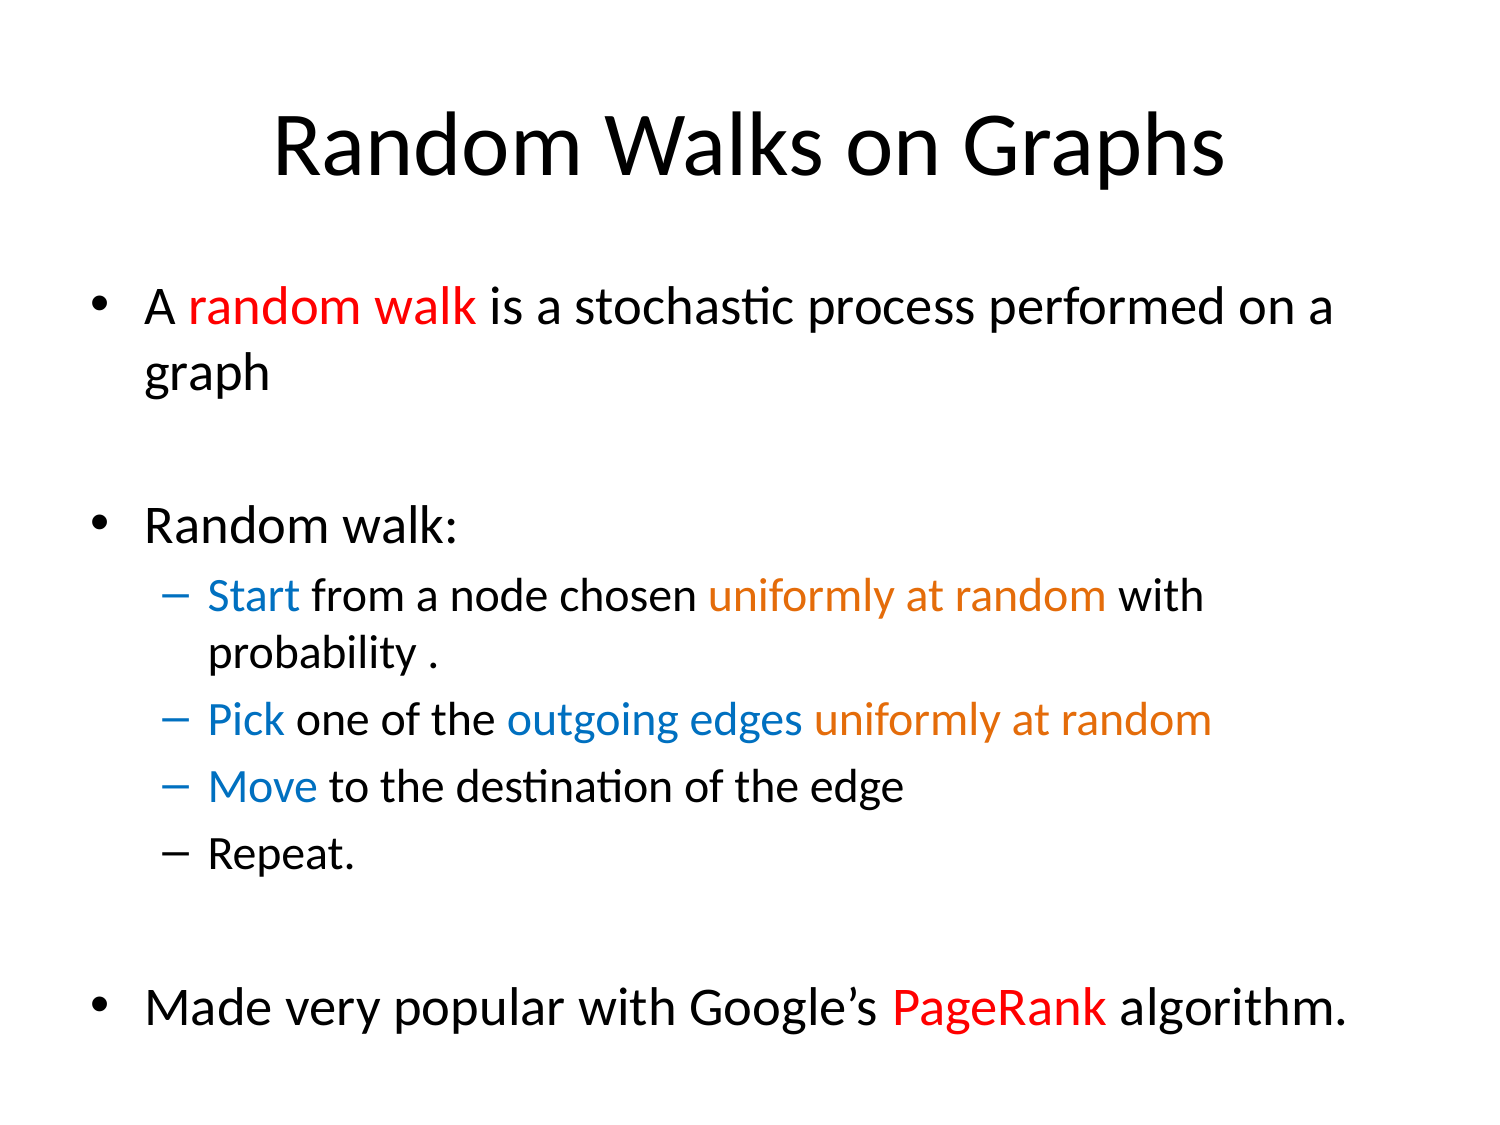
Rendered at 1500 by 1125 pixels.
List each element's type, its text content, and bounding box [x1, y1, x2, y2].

title Random Walks on Graphs [75, 45, 1425, 233]
